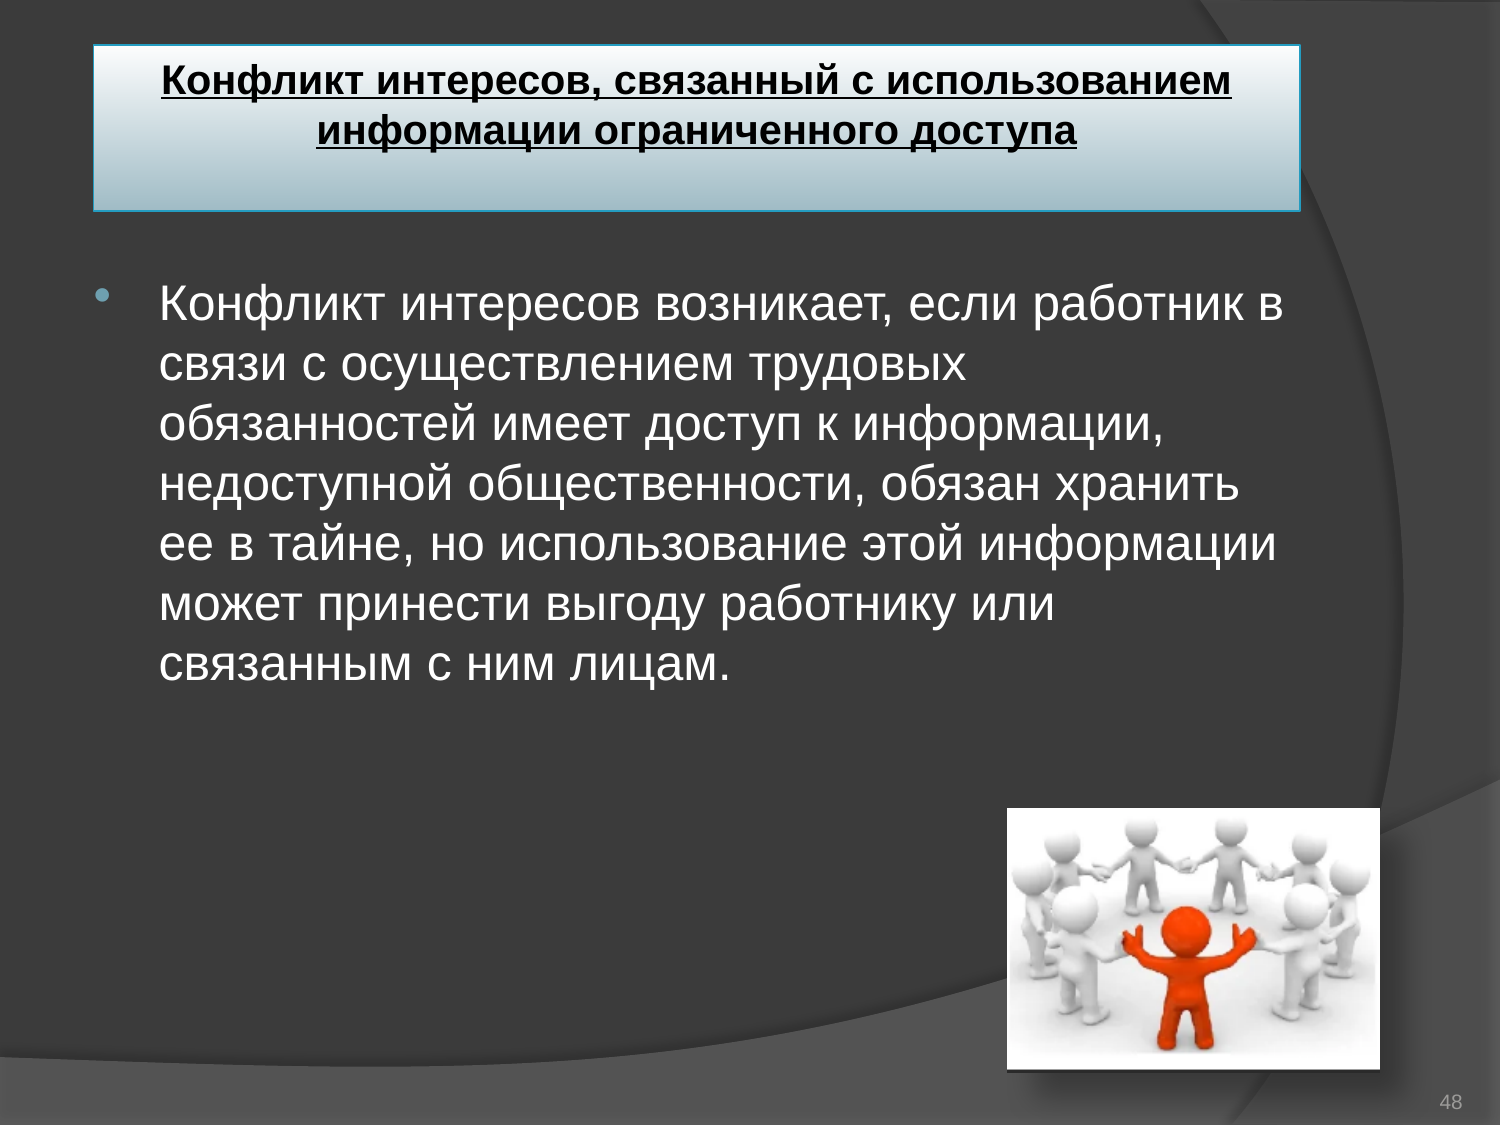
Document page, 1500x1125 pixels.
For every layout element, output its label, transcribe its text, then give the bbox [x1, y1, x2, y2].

list Конфликт интересов возникает, если работник в связи с осуществлением трудовых обязанностей имеет доступ к информации, недоступной общественности, обязан хранить ее в тайне, но использование этой информации может принести выгоду работнику или связанным с ним лицам. [75, 262, 1300, 1005]
slide_number 48 [1398, 1053, 1463, 1114]
title Конфликт интересов, связанный с использованием информации ограниченного доступа [93, 44, 1301, 212]
picture [1007, 808, 1380, 1073]
